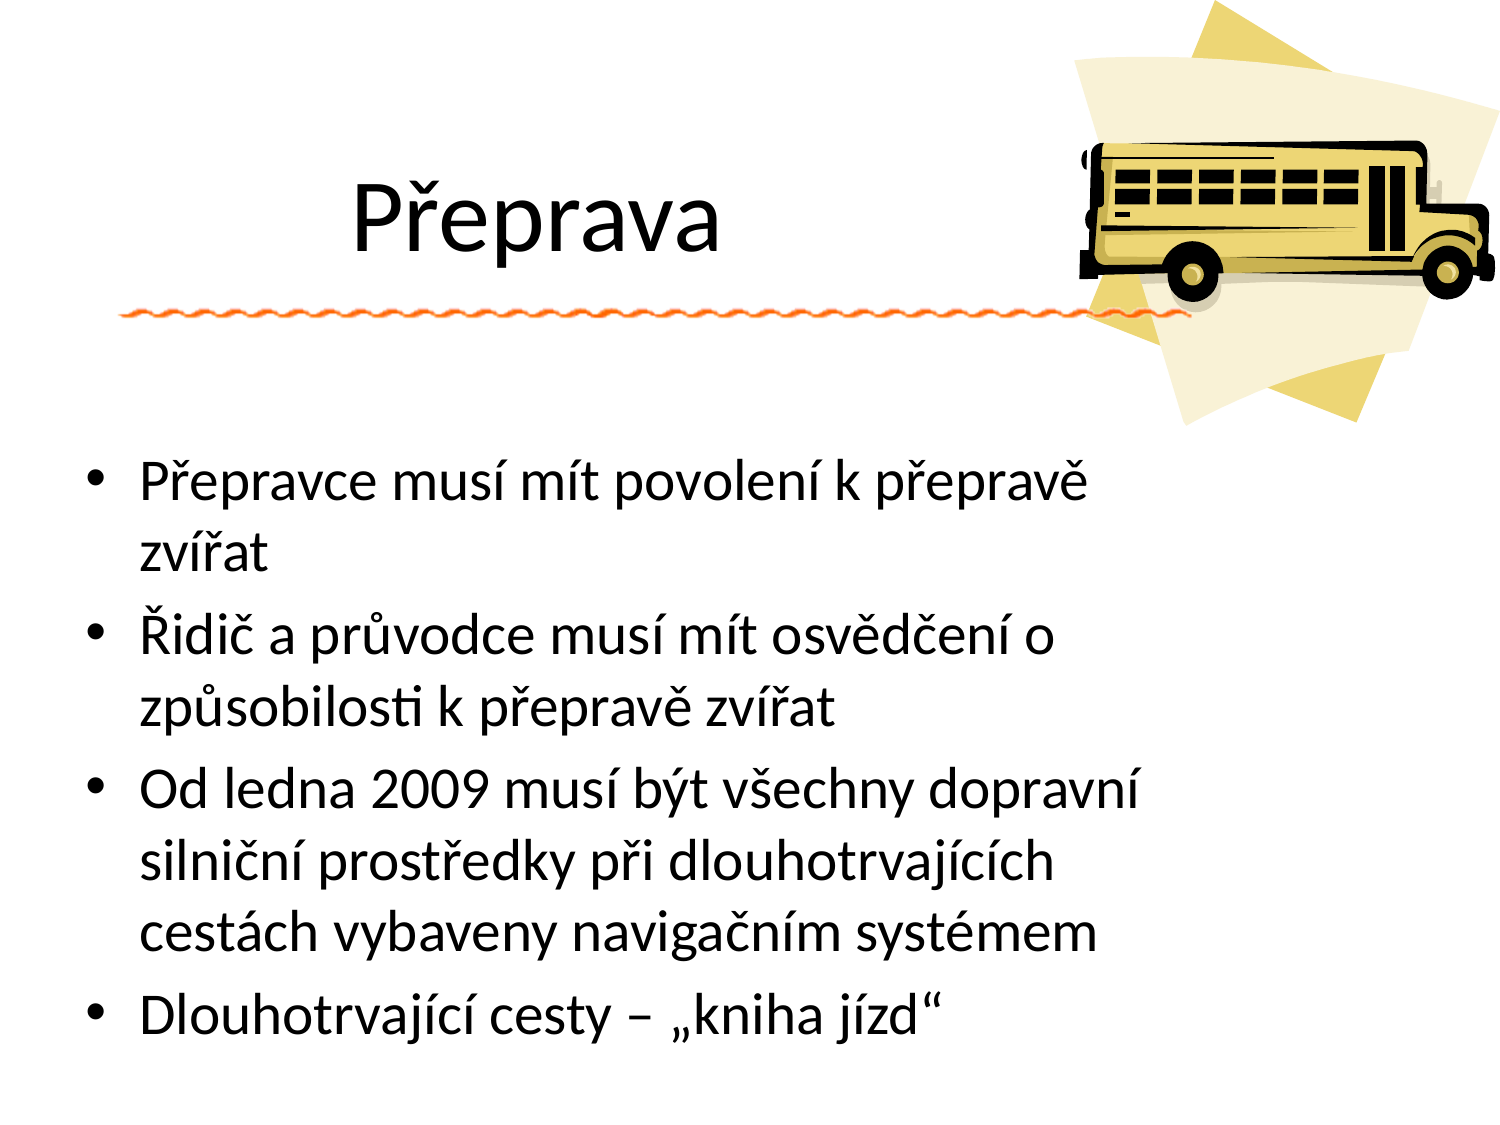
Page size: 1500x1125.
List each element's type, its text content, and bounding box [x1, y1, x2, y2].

list Přepravce musí mít povolení k přepravě zvířat Řidič a průvodce musí mít osvědčení o způsobilosti k přepravě zvířat Od ledna 2009 musí být všechny dopravní silniční prostředky při dlouhotrvajících cestách vybaveny navigačním systémem Dlouhotrvající cesty – „kniha jízd“ [70, 433, 1168, 1074]
picture [105, 0, 1500, 426]
title Přeprava [70, 93, 1004, 327]
